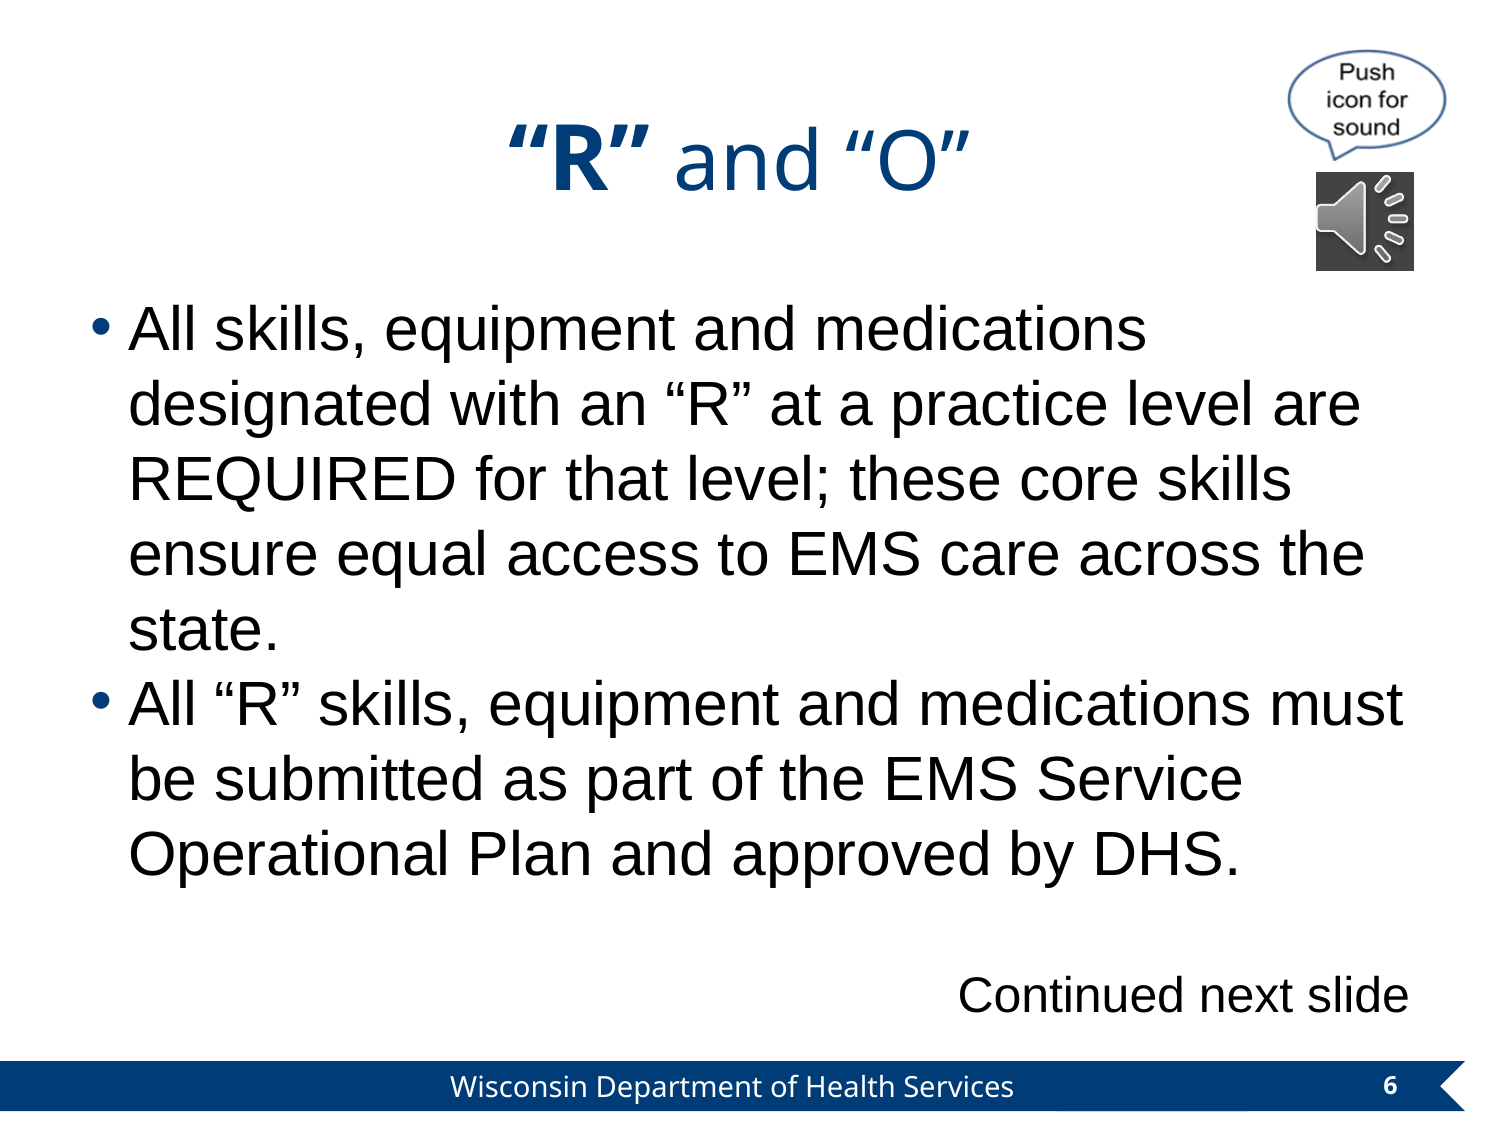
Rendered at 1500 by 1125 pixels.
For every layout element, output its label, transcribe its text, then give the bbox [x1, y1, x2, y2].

title “R” and “O” [75, 29, 1425, 280]
picture [1314, 171, 1416, 272]
list All skills, equipment and medications designated with an “R” at a practice level are REQUIRED for that level; these core skills ensure equal access to EMS care across the state. All “R” skills, equipment and medications must be submitted as part of the EMS Service Operational Plan and approved by DHS. Continued next slide [75, 280, 1425, 1031]
picture [1287, 49, 1447, 161]
